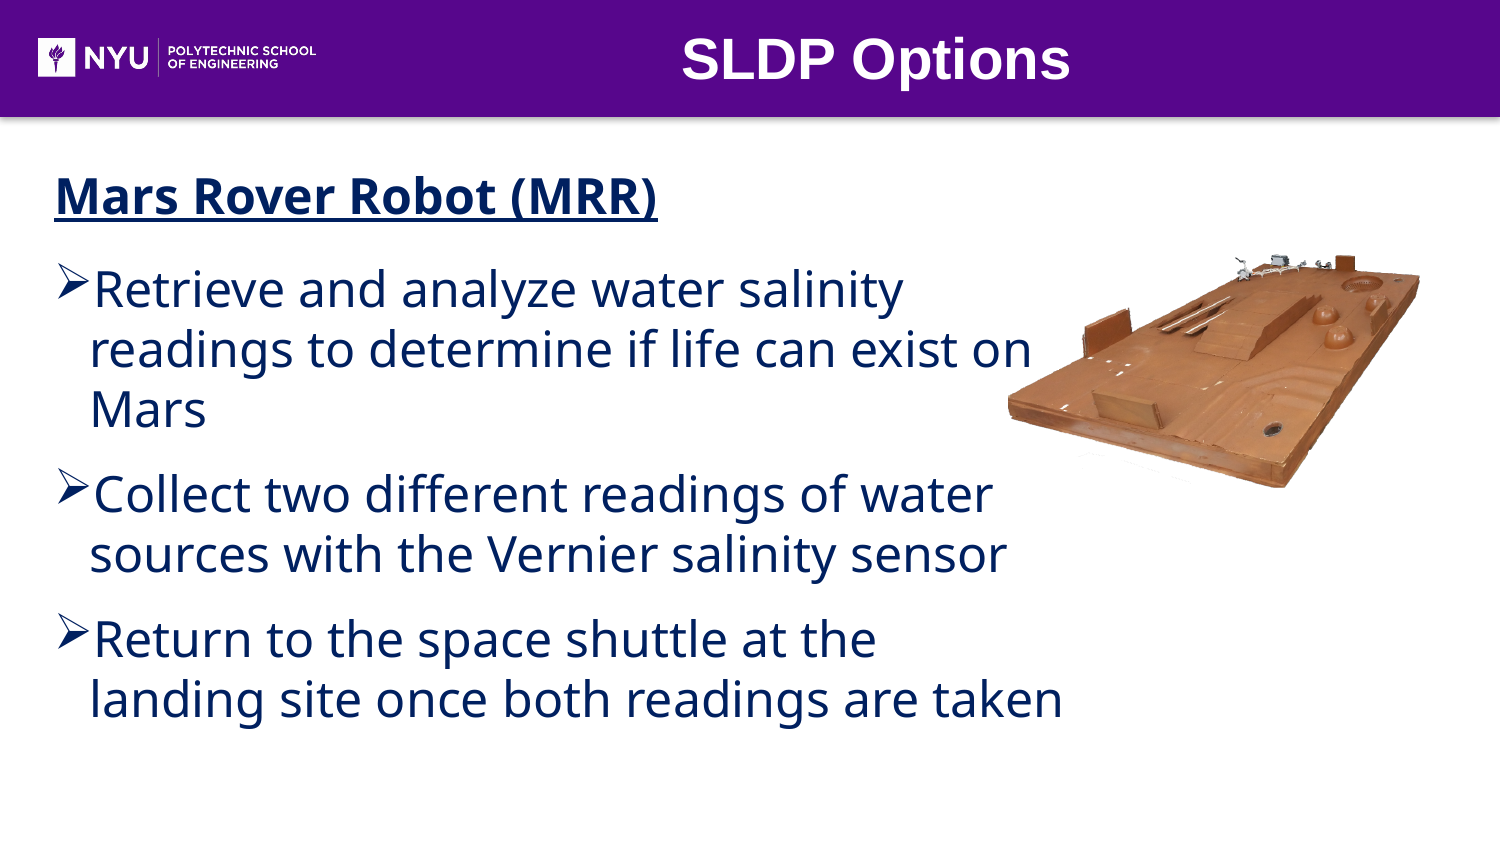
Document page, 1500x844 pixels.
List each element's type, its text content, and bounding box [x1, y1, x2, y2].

text_box Mars Rover Robot (MRR) [39, 156, 708, 263]
picture [38, 38, 316, 77]
picture [1008, 244, 1426, 491]
list SLDP Options [328, 21, 1425, 96]
text_box Retrieve and analyze water salinity readings to determine if life can exist on Mars Collect two different readings of water sources with the Vernier salinity sensor Return to the space shuttle at the landing site once both readings are taken [39, 250, 1082, 735]
